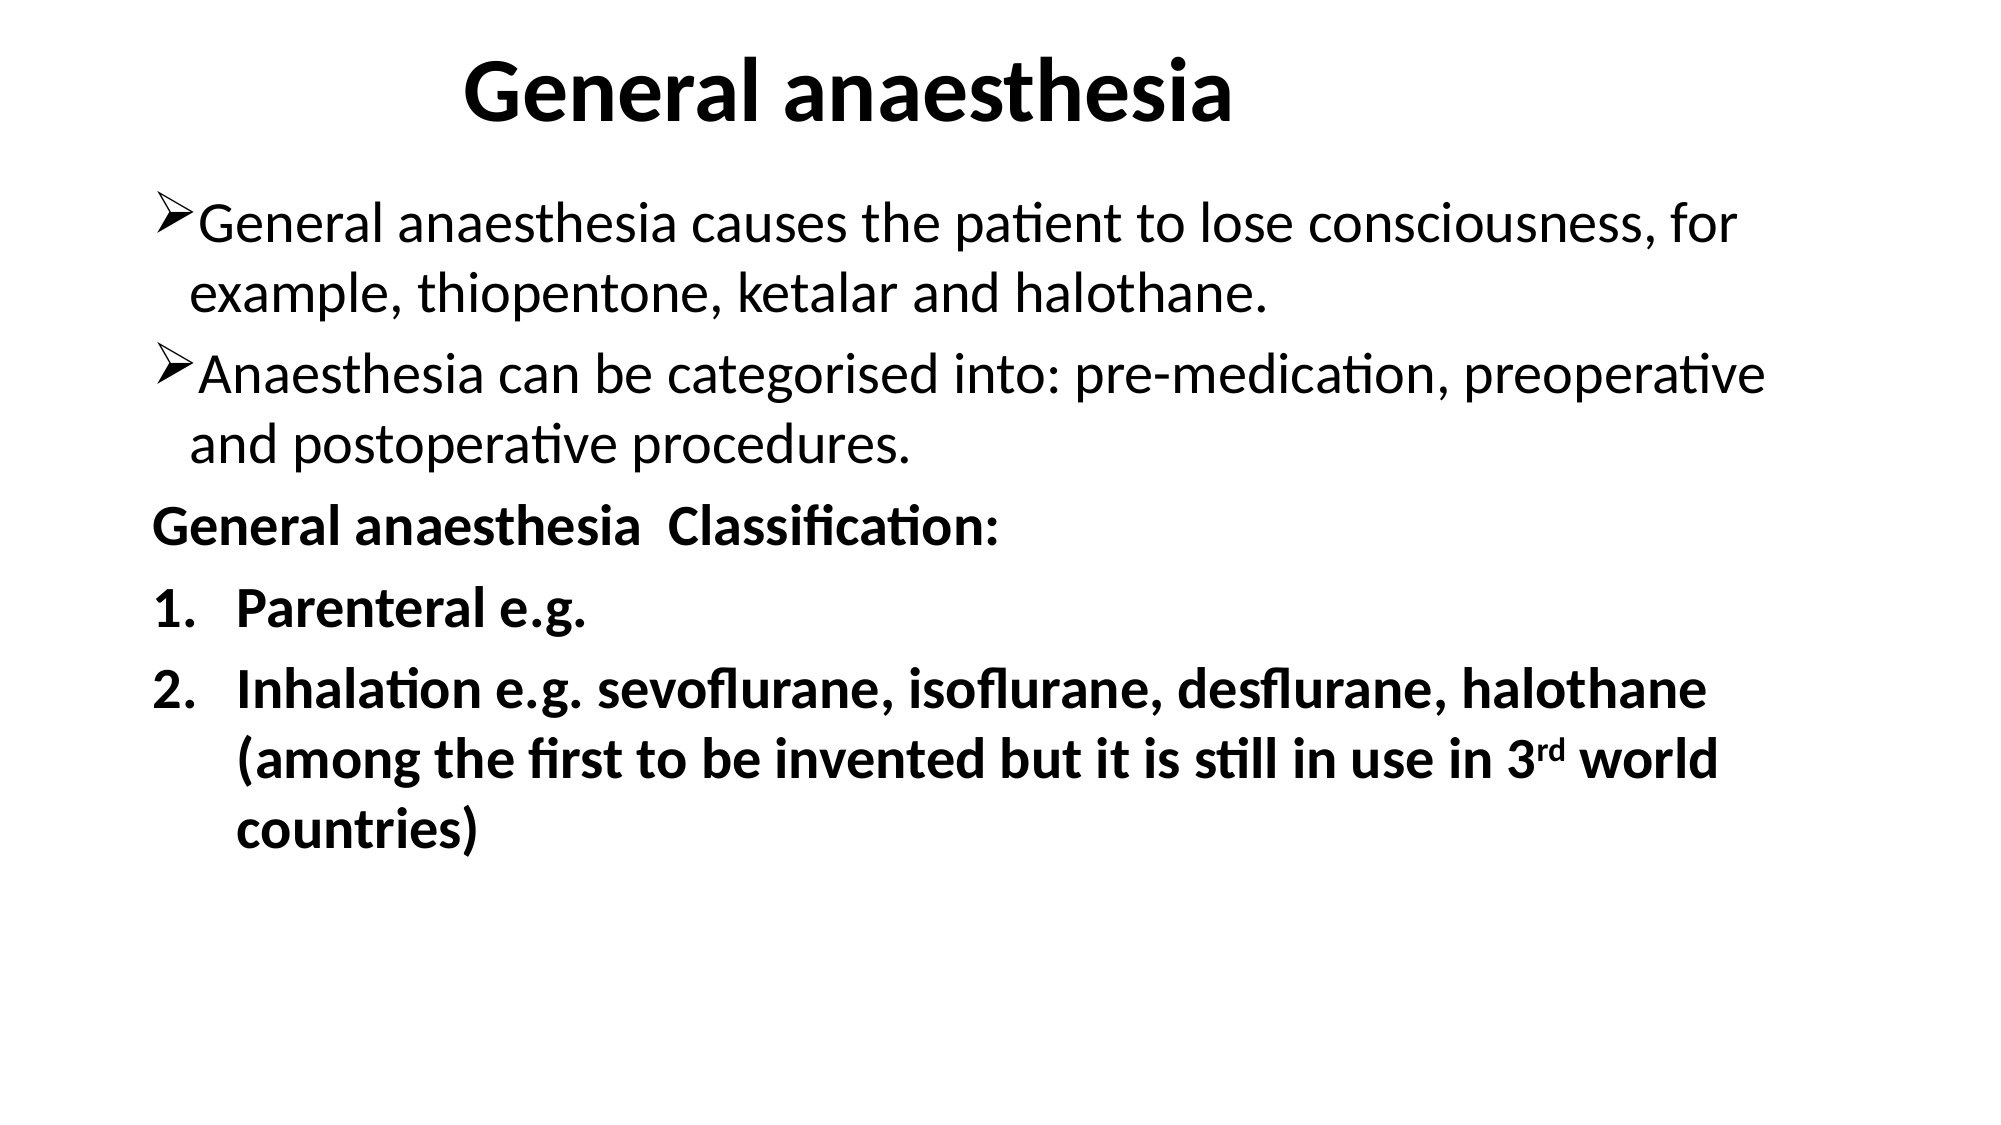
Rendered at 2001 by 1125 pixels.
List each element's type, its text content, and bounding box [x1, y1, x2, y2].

list General anaesthesia causes the patient to lose consciousness, for example, thiopentone, ketalar and halothane. Anaesthesia can be categorised into: pre-medication, preoperative and postoperative procedures. General anaesthesia Classification: Parenteral e.g. Inhalation e.g. sevoflurane, isoflurane, desflurane, halothane (among the first to be invented but it is still in use in 3rd world countries) [137, 176, 1863, 1075]
title General anaesthesia [137, 33, 1863, 150]
